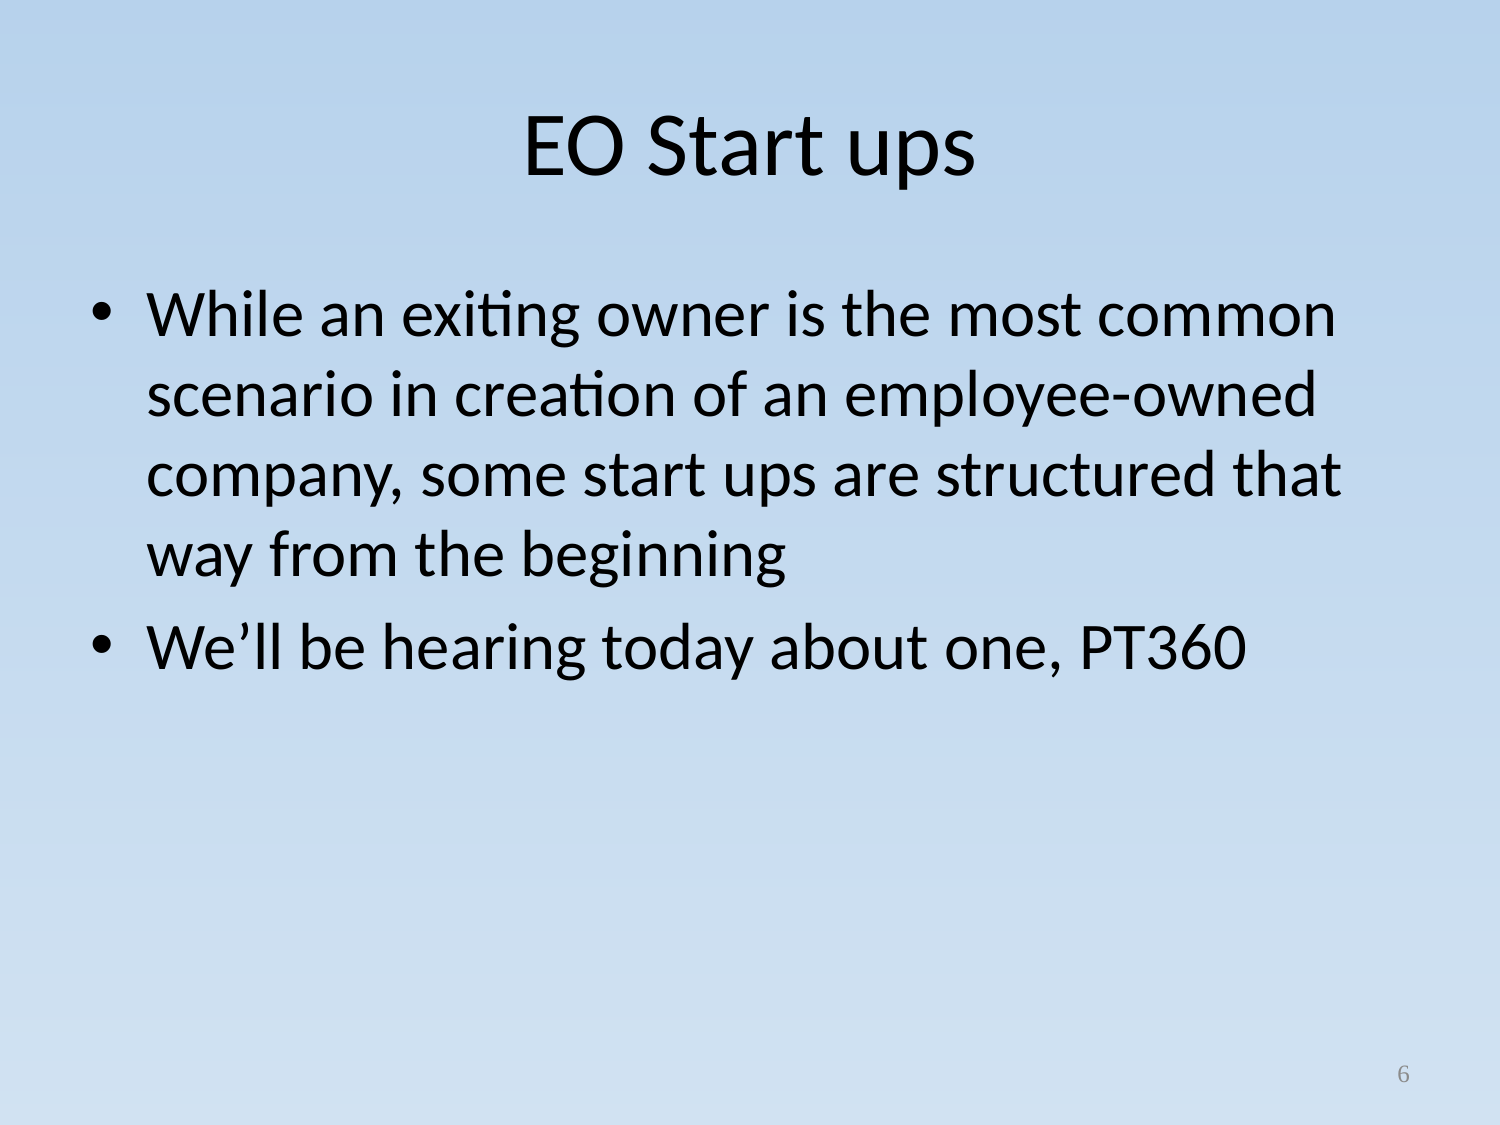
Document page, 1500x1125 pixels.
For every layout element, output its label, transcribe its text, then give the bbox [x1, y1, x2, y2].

slide_number 6 [1074, 1042, 1425, 1103]
title EO Start ups [74, 44, 1426, 233]
list While an exiting owner is the most common scenario in creation of an employee-owned company, some start ups are structured that way from the beginning We’ll be hearing today about one, PT360 [74, 262, 1426, 1006]
